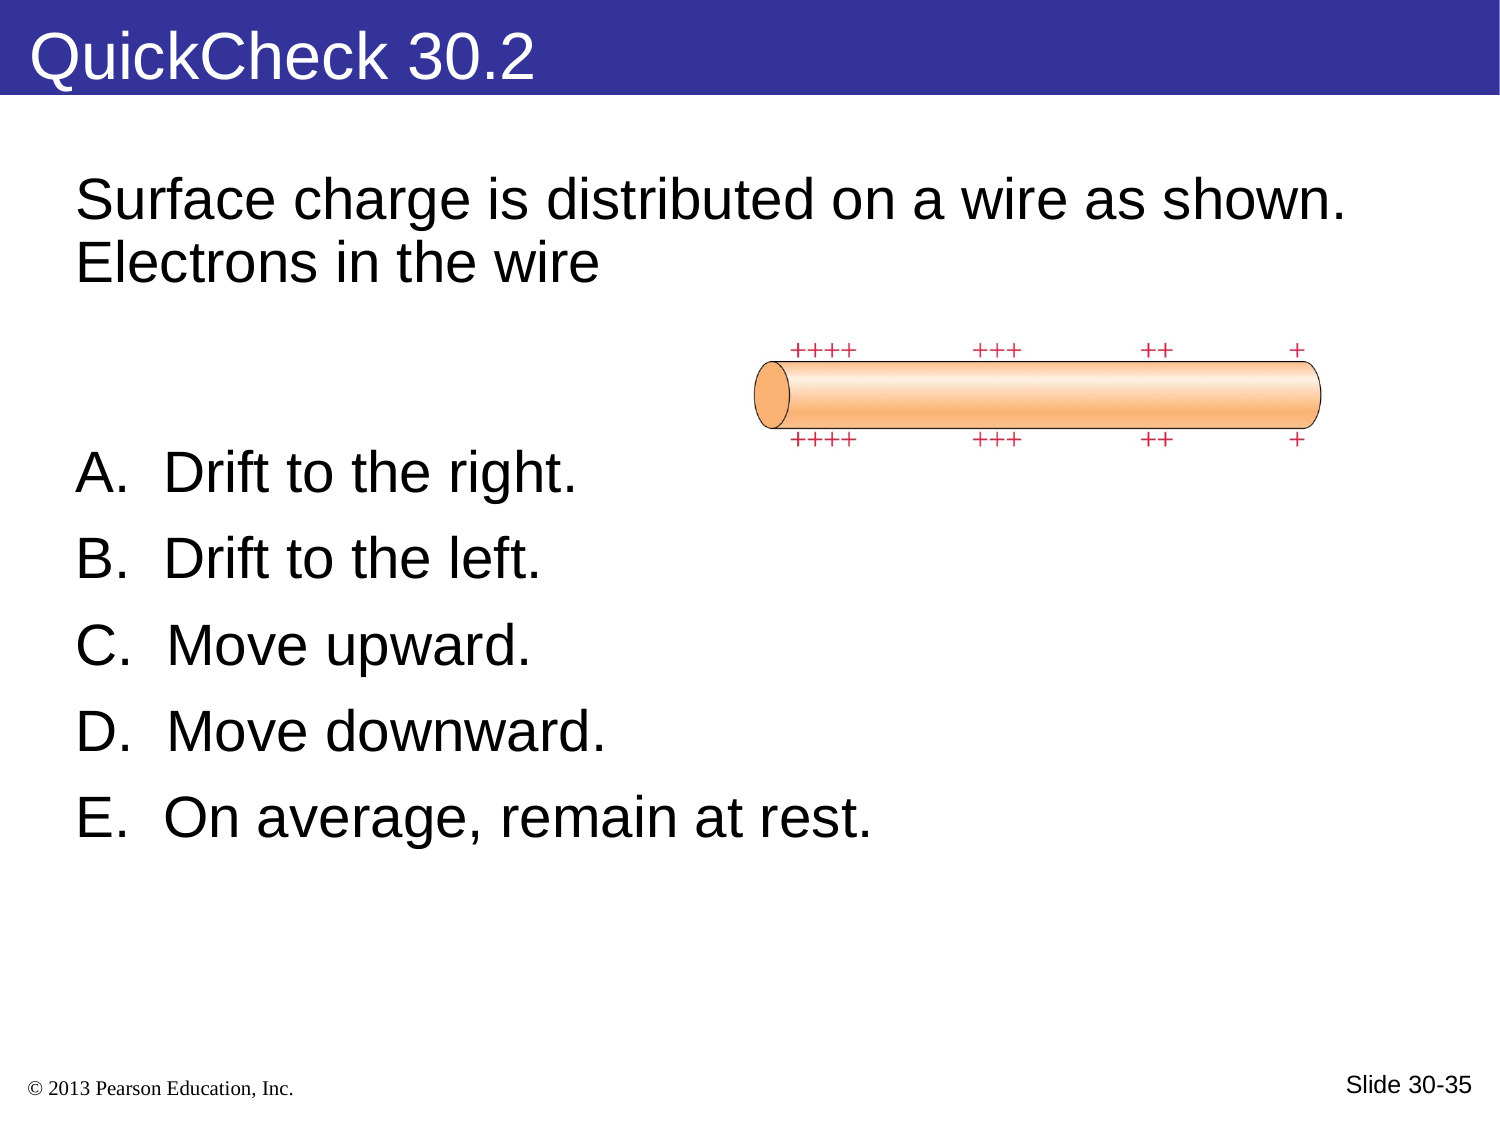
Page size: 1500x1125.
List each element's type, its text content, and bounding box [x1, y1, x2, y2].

text_box QuickCheck 30.2 [15, 17, 572, 89]
text_box Slide 30-35 [1287, 1064, 1488, 1103]
text_box Surface charge is distributed on a wire as shown. Electrons in the wire [75, 168, 1425, 363]
text_box Drift to the right. Drift to the left. Move upward. Move downward. On average, remain at rest. [75, 355, 875, 950]
picture [749, 312, 1325, 477]
